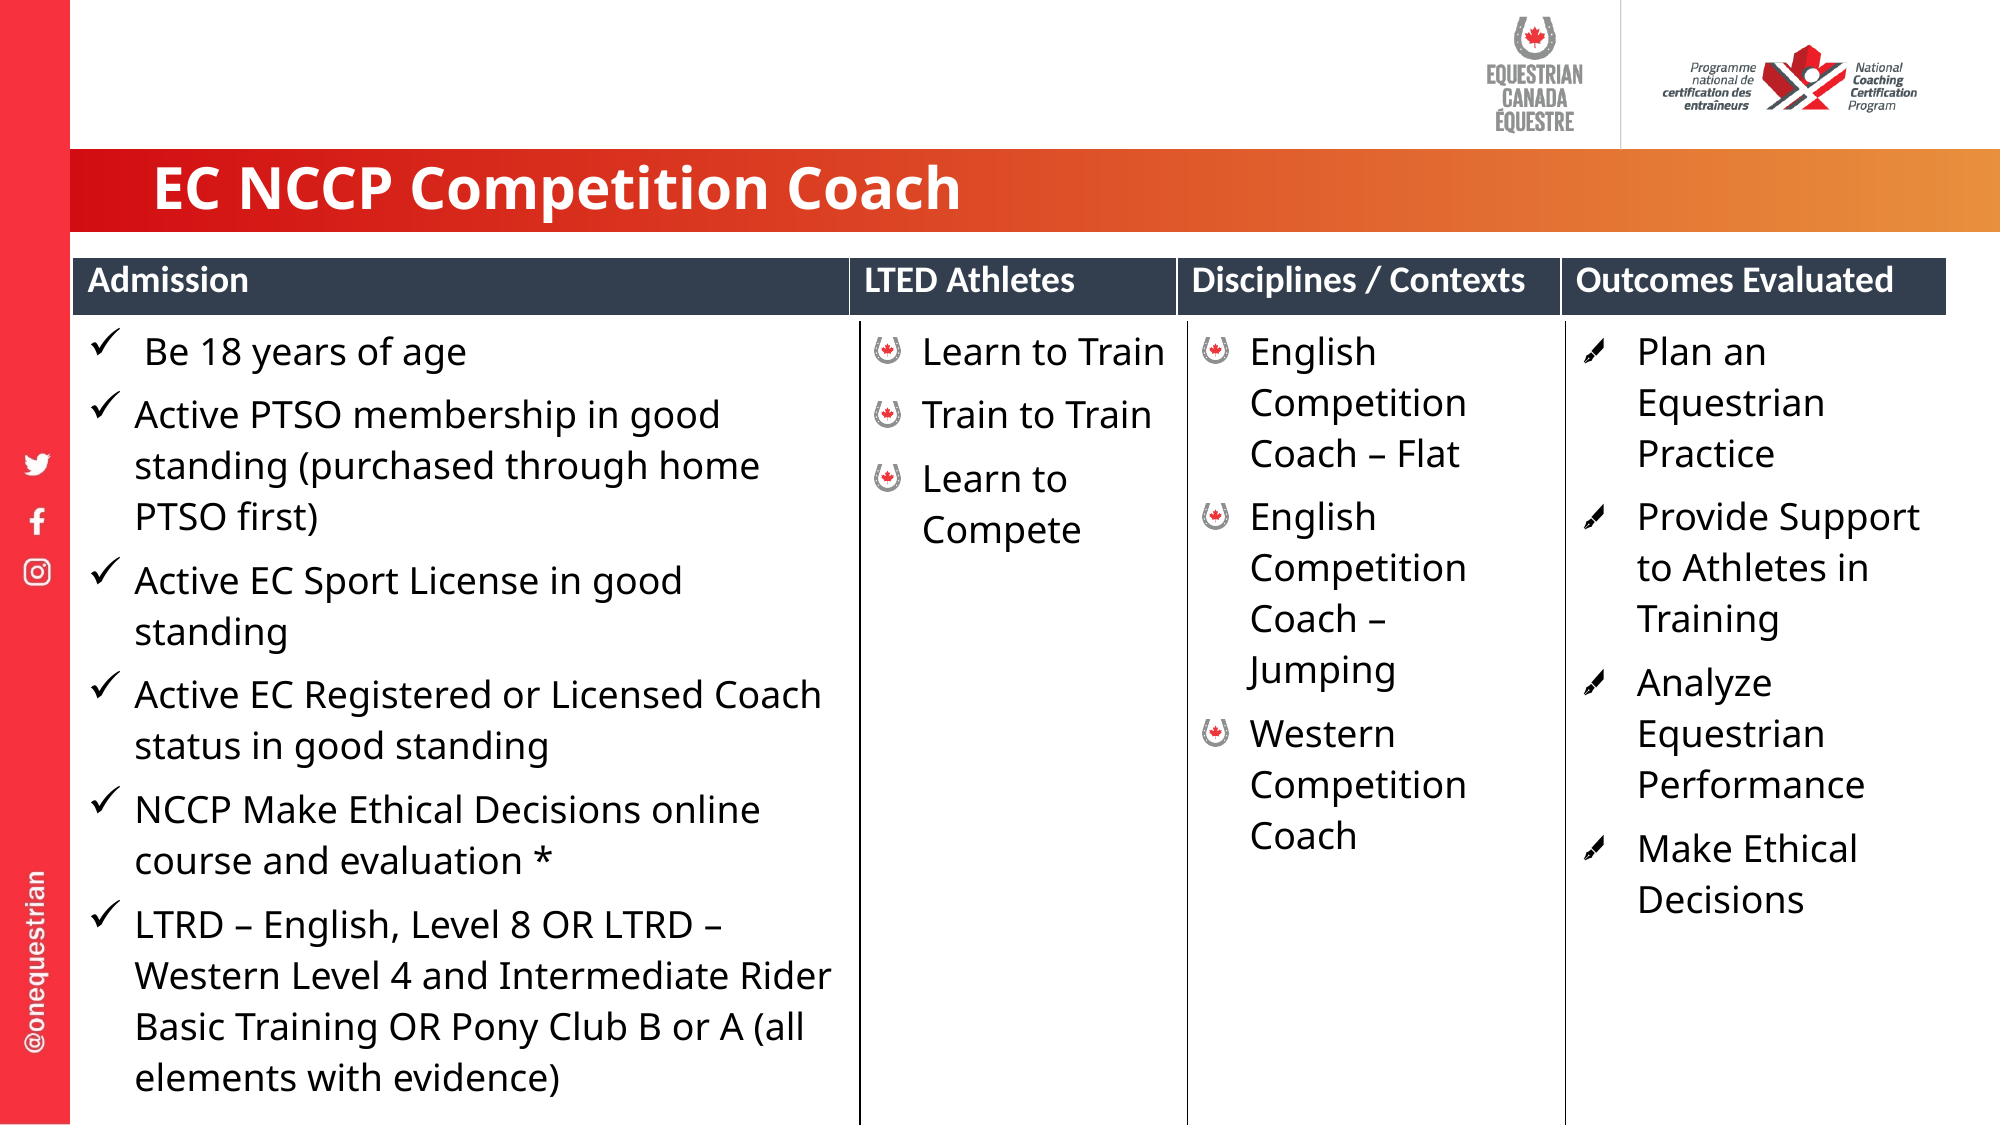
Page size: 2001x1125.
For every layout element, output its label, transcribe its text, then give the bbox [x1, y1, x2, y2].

picture [1580, 834, 1607, 861]
picture [874, 464, 902, 492]
picture [874, 401, 902, 428]
picture [1202, 337, 1229, 364]
title EC NCCP Competition Coach [137, 149, 1863, 233]
table_header Learn to Train Train to Train Learn to Compete [861, 321, 1187, 1125]
picture [1202, 719, 1229, 747]
table_header Be 18 years of age Active PTSO membership in good standing (purchased through home PTSO first) Active EC Sport License in good standing Active EC Registered or Licensed Coach status in good standing NCCP Make Ethical Decisions online course and evaluation * LTRD – English, Level 8 OR LTRD – Western Level 4 and Intermediate Rider Basic Training OR Pony Club B or A (all elements with evidence) [73, 321, 859, 1125]
table_header Plan an Equestrian Practice Provide Support to Athletes in Training Analyze Equestrian Performance Make Ethical Decisions [1566, 318, 1965, 1125]
picture [1580, 668, 1607, 696]
picture [0, 0, 70, 1125]
table_header Admission [73, 258, 849, 315]
table_header LTED Athletes [850, 258, 1176, 315]
picture [1580, 503, 1607, 530]
table_header Disciplines / Contexts [1178, 258, 1560, 315]
table_header Outcomes Evaluated [1562, 258, 1946, 315]
picture [1580, 337, 1607, 364]
picture [1487, 0, 1917, 150]
table_header English Competition Coach – Flat English Competition Coach – Jumping Western Competition Coach [1188, 321, 1565, 1125]
picture [874, 337, 902, 364]
picture [1202, 503, 1229, 530]
